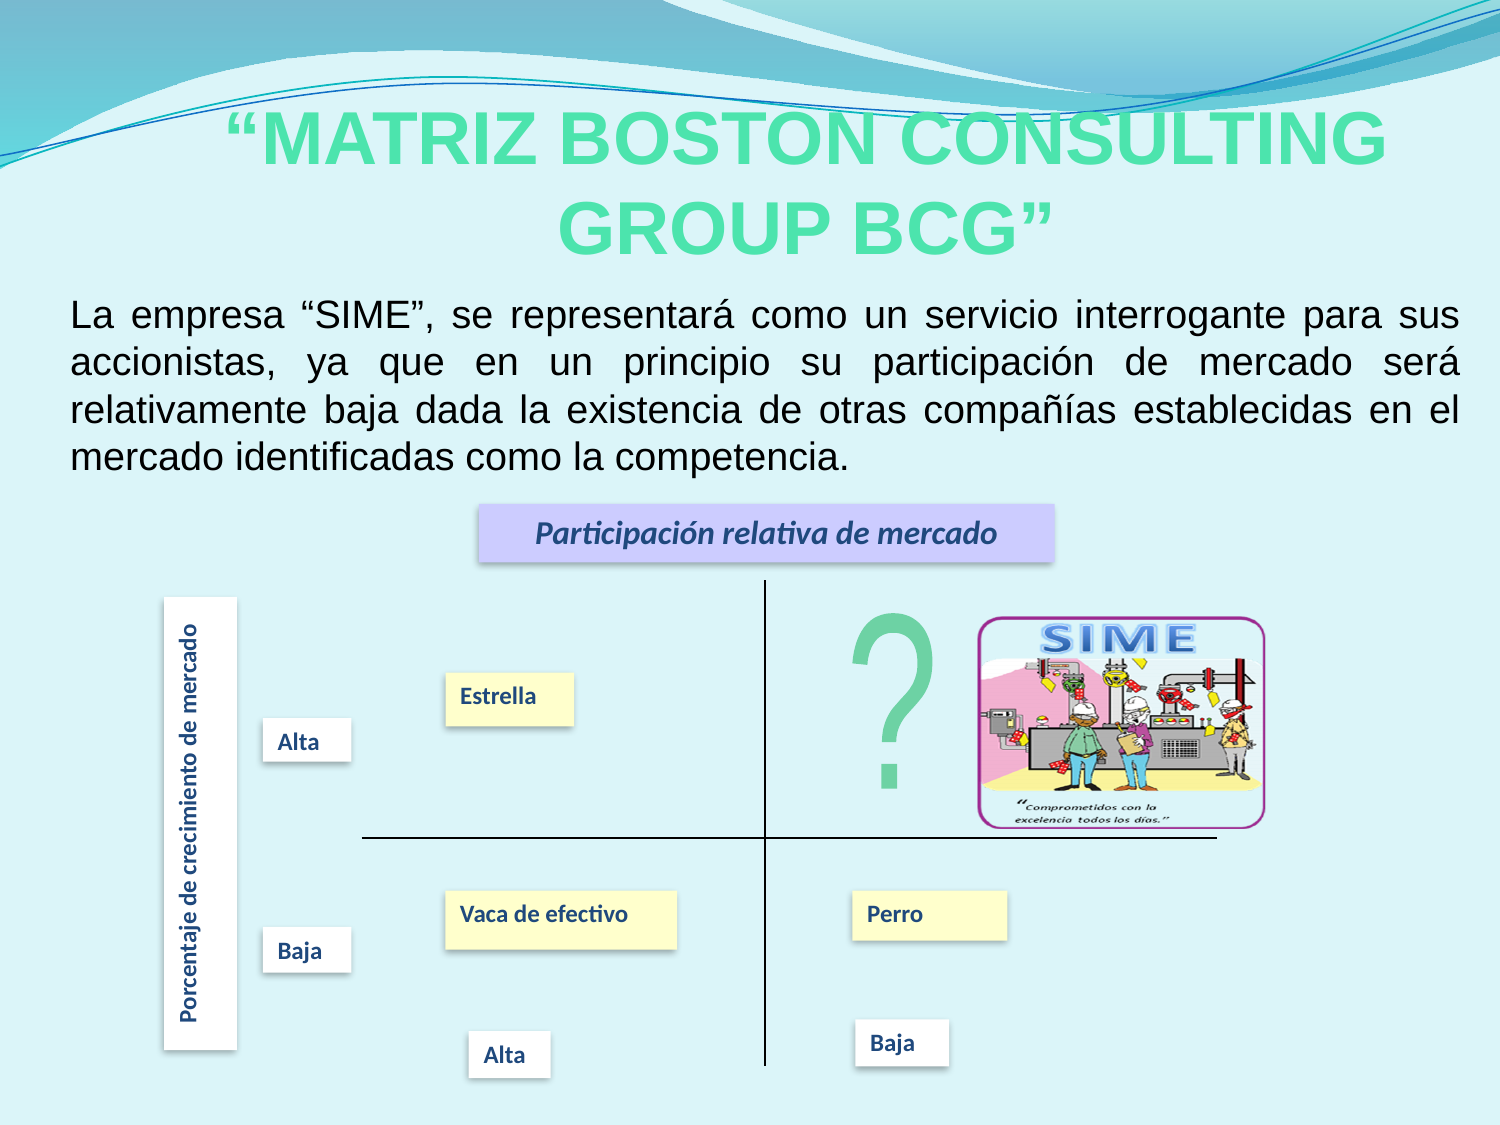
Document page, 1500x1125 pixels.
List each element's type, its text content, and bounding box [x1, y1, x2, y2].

text_box La empresa “SIME”, se representará como un servicio interrogante para sus accionistas, ya que en un principio su participación de mercado será relativamente baja dada la existencia de otras compañías establecidas en el mercado identificadas como la competencia. [70, 281, 1465, 493]
text_box Baja [855, 1019, 950, 1067]
text_box Participación relativa de mercado [478, 503, 1055, 563]
text_box Alta [468, 1031, 551, 1079]
text_box Baja [262, 926, 352, 973]
text_box Perro [852, 890, 1008, 941]
picture [976, 596, 1266, 844]
text_box Estrella [445, 672, 575, 727]
text_box Alta [262, 718, 352, 762]
text_box Vaca de efectivo [445, 890, 678, 950]
subtitle “MATRIZ BOSTON CONSULTING GROUP BCG” [163, 81, 1453, 281]
text_box Porcentaje de crecimiento de mercado [164, 596, 237, 1051]
